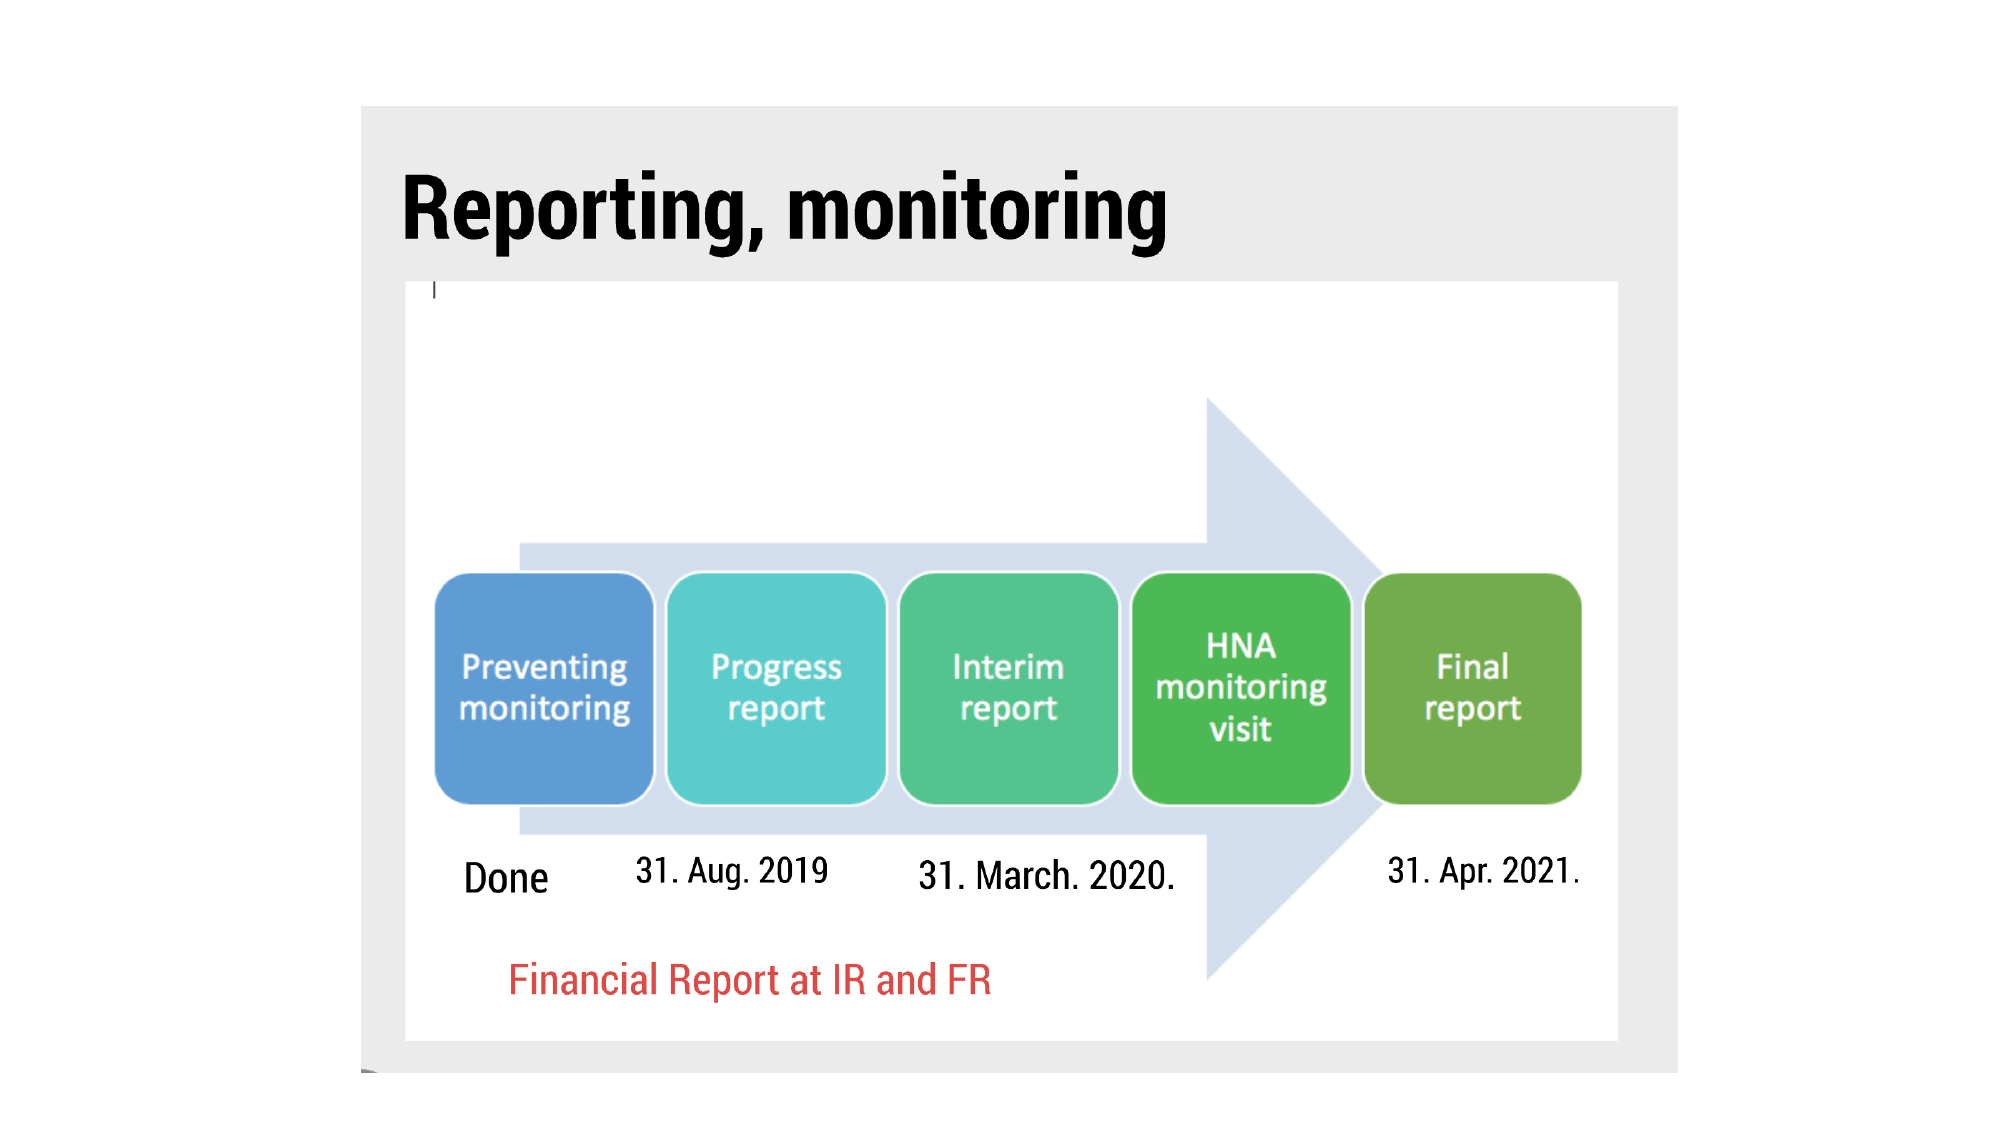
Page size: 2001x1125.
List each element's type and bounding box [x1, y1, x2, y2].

picture [361, 106, 1678, 1073]
